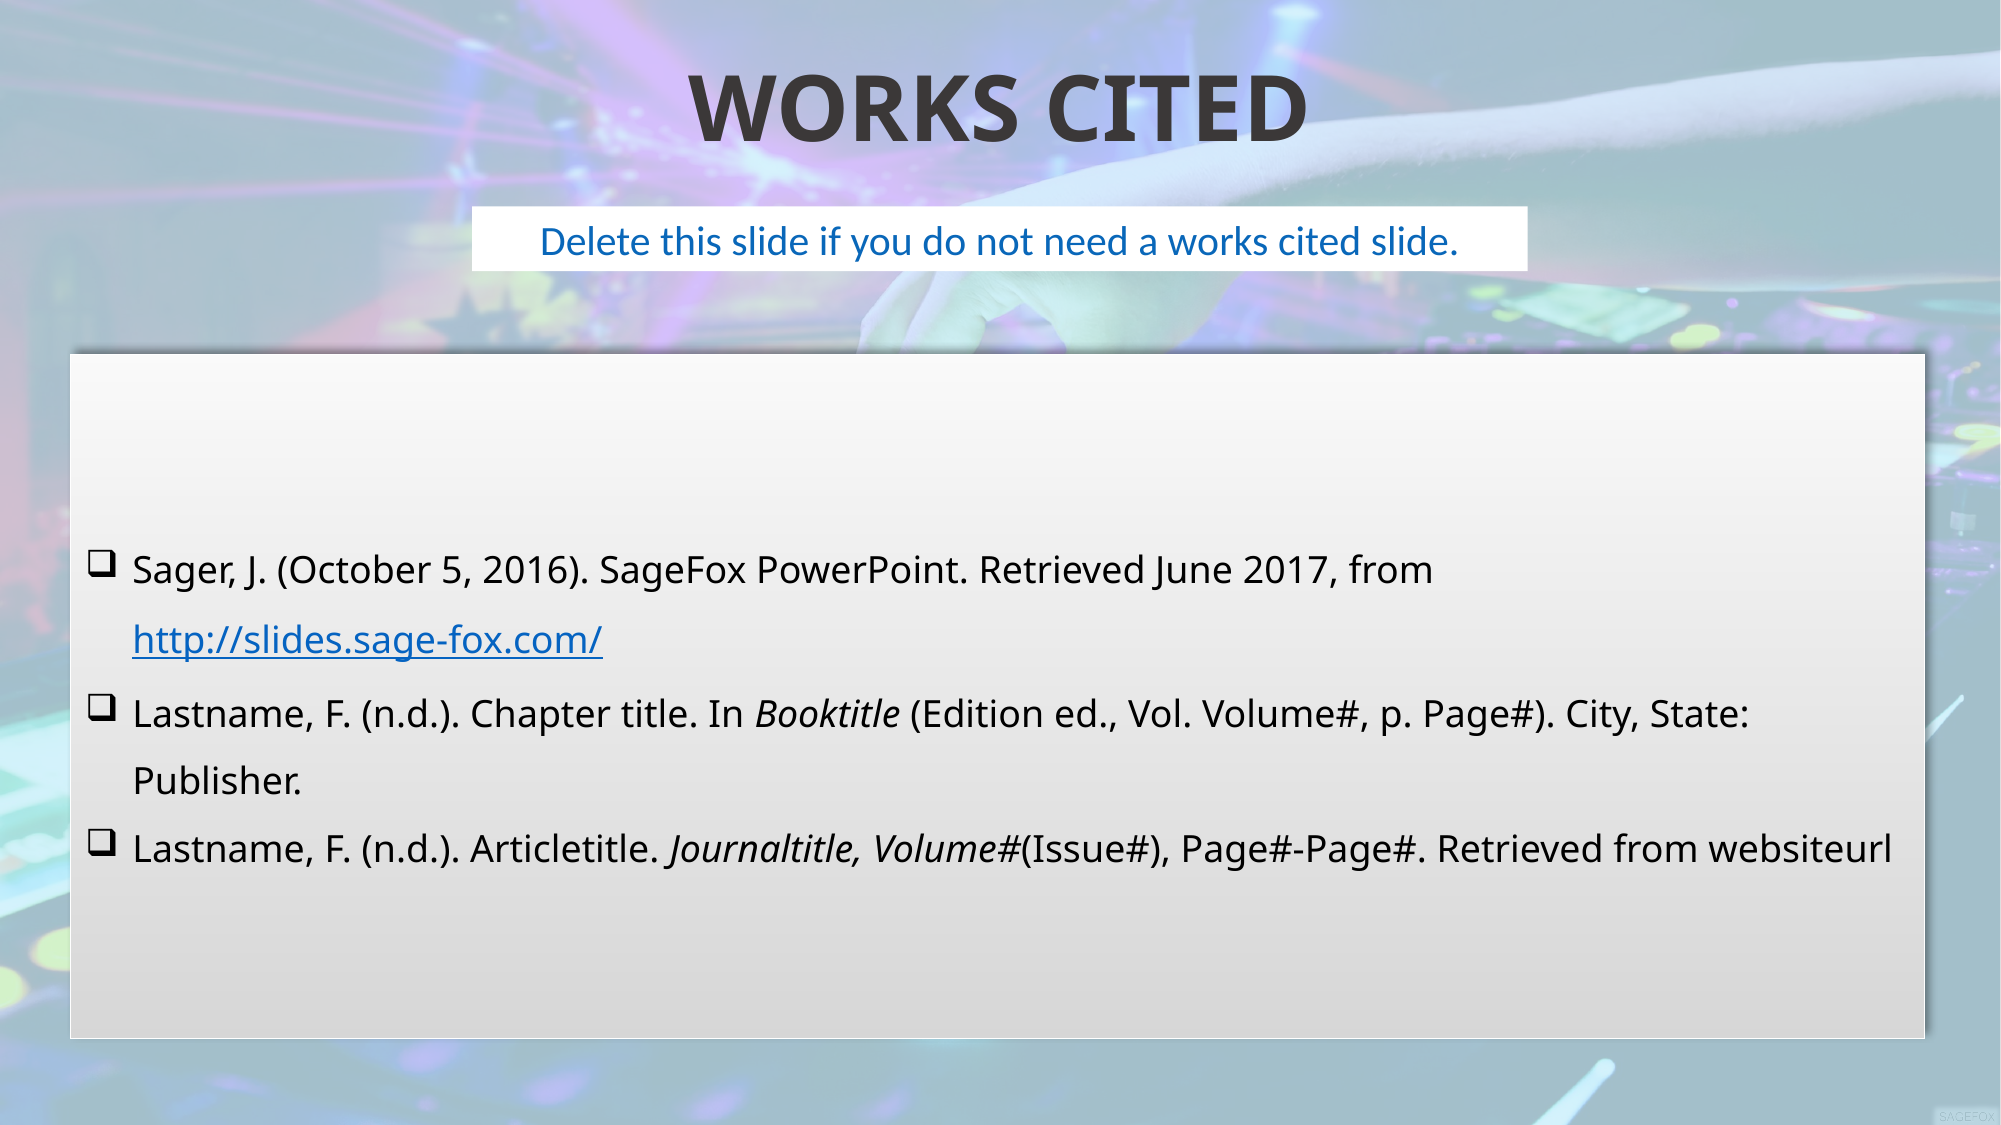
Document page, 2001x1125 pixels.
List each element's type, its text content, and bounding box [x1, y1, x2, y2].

text_box Sager, J. (October 5, 2016). SageFox PowerPoint. Retrieved June 2017, from http://slides.sage-fox.com/ Lastname, F. (n.d.). Chapter title. In Booktitle (Edition ed., Vol. Volume#, p. Page#). City, State: Publisher. Lastname, F. (n.d.). Articletitle. Journaltitle, Volume#(Issue#), Page#-Page#. Retrieved from websiteurl [70, 354, 1925, 1039]
text_box WORKS CITED [548, 42, 1452, 167]
text_box Delete this slide if you do not need a works cited slide. [472, 206, 1528, 272]
